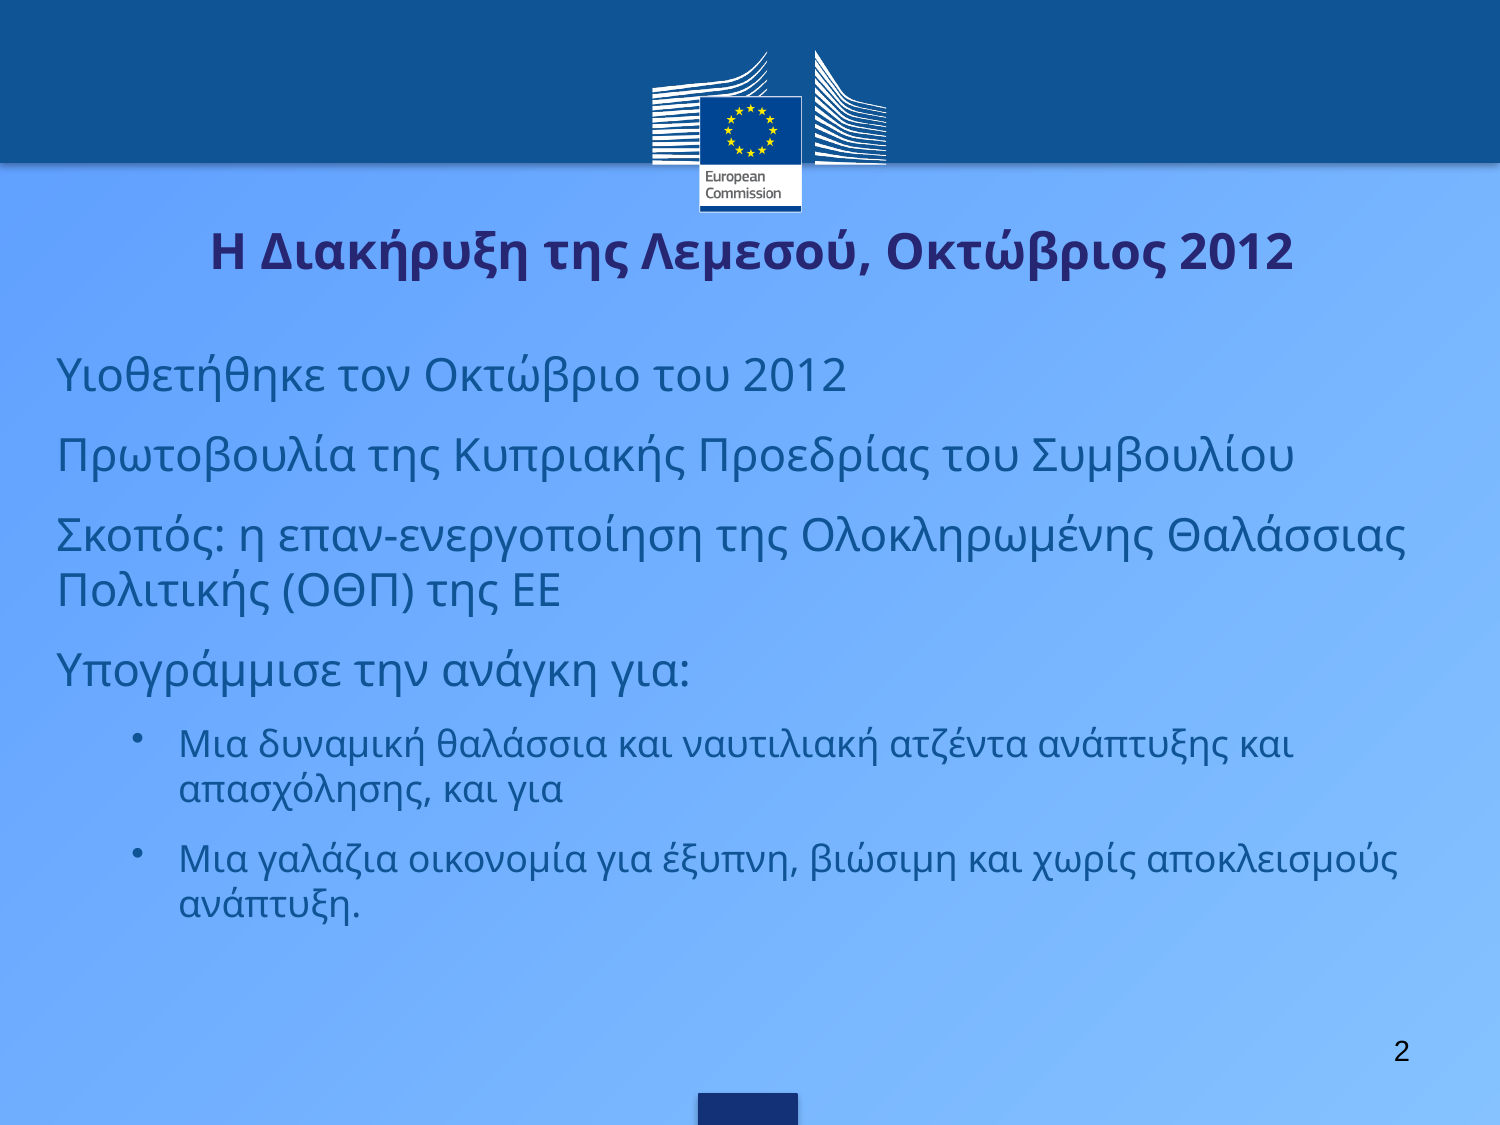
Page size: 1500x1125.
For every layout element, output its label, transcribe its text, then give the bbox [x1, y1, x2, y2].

slide_number 2 [1074, 1024, 1426, 1103]
title Η Διακήρυξη της Λεμεσού, Οκτώβριος 2012 [76, 196, 1427, 303]
list Υιοθετήθηκε τον Οκτώβριο του 2012 Πρωτοβουλία της Κυπριακής Προεδρίας του Συμβουλίου Σκοπός: η επαν-ενεργοποίηση της Ολοκληρωμένης Θαλάσσιας Πολιτικής (ΟΘΠ) της ΕΕ Υπογράμμισε την ανάγκη για: Μια δυναμική θαλάσσια και ναυτιλιακή ατζέντα ανάπτυξης και απασχόλησης, και για Μια γαλάζια οικονομία για έξυπνη, βιώσιμη και χωρίς αποκλεισμούς ανάπτυξη. [41, 338, 1449, 1024]
